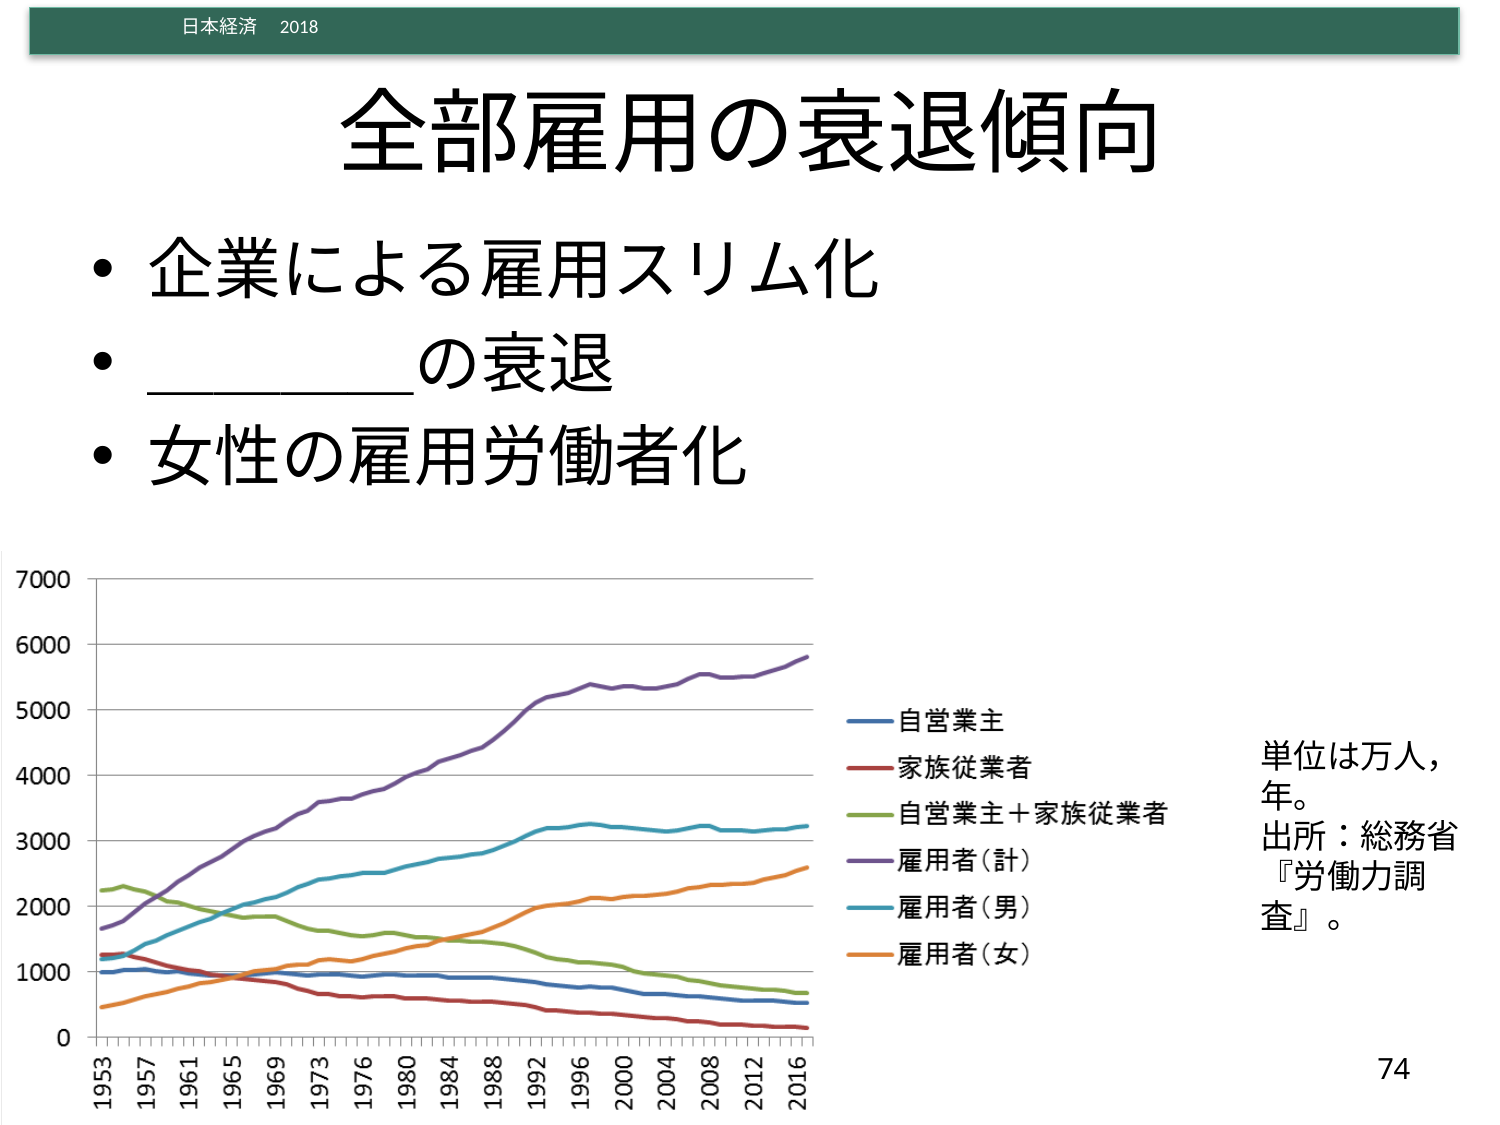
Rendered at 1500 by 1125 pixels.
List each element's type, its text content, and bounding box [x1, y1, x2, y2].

slide_number 74 [1299, 1042, 1425, 1103]
title 全部雇用の衰退傾向 [75, 66, 1425, 256]
list 企業による雇用スリム化 ＿＿＿＿の衰退 女性の雇用労働者化 [76, 219, 1427, 563]
picture [0, 551, 1192, 1125]
text_box 単位は万人，年。 出所：総務省『労働力調査』。 [1246, 727, 1500, 943]
